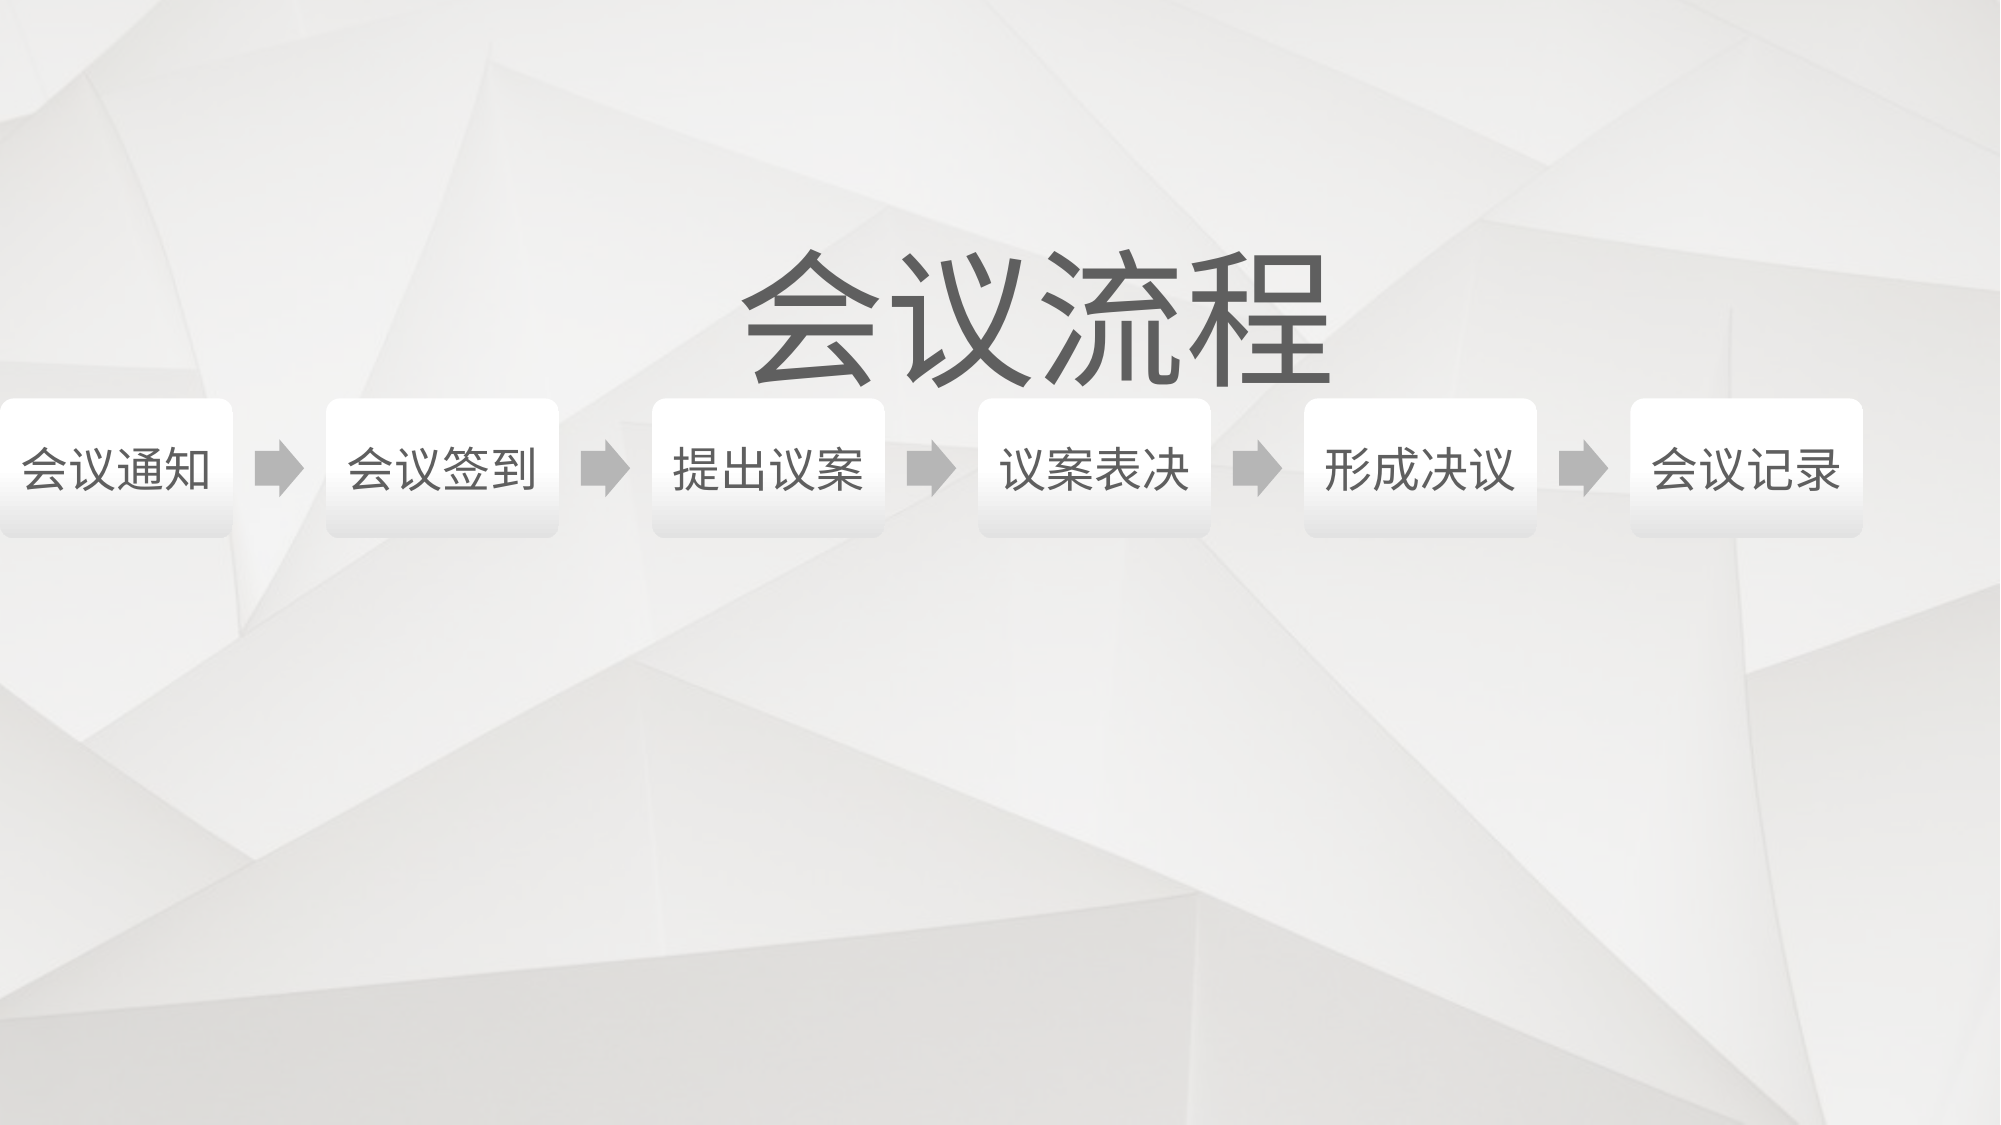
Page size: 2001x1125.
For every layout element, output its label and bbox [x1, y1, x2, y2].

text_box [85, 117, 1950, 1055]
